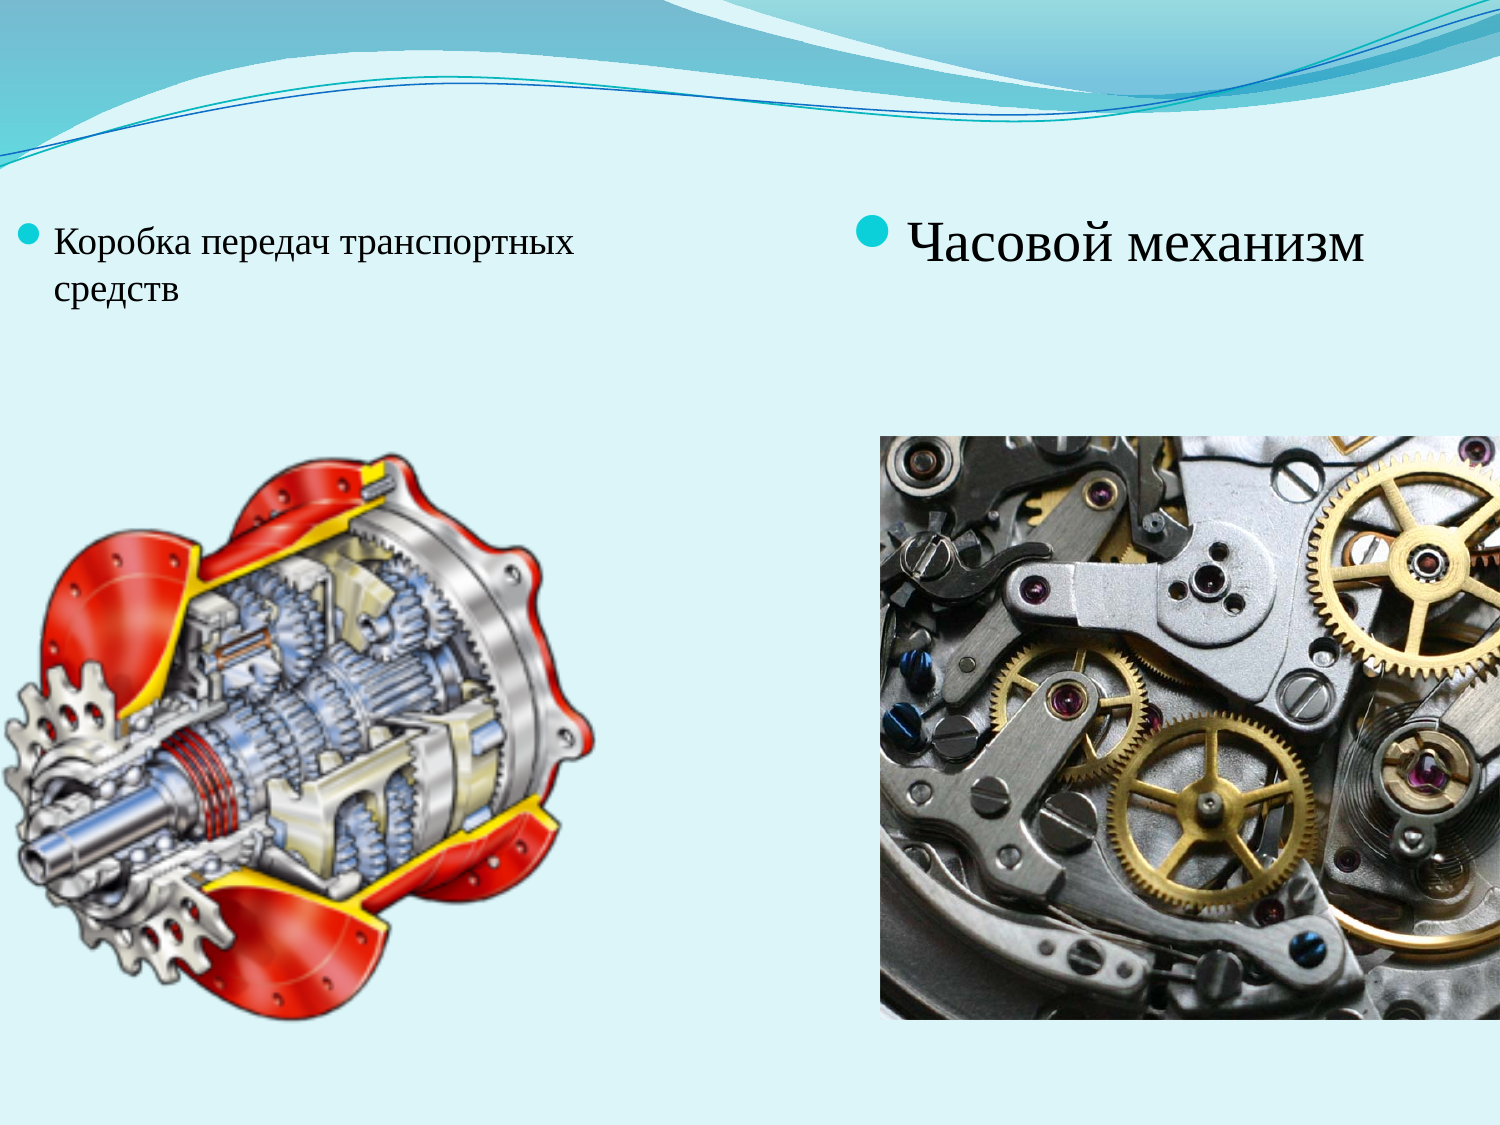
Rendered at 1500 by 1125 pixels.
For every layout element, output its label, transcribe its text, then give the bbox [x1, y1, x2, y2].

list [880, 435, 1500, 1020]
list Коробка передач транспортных средств [0, 208, 663, 317]
list Часовой механизм [836, 196, 1500, 304]
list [0, 450, 604, 1036]
